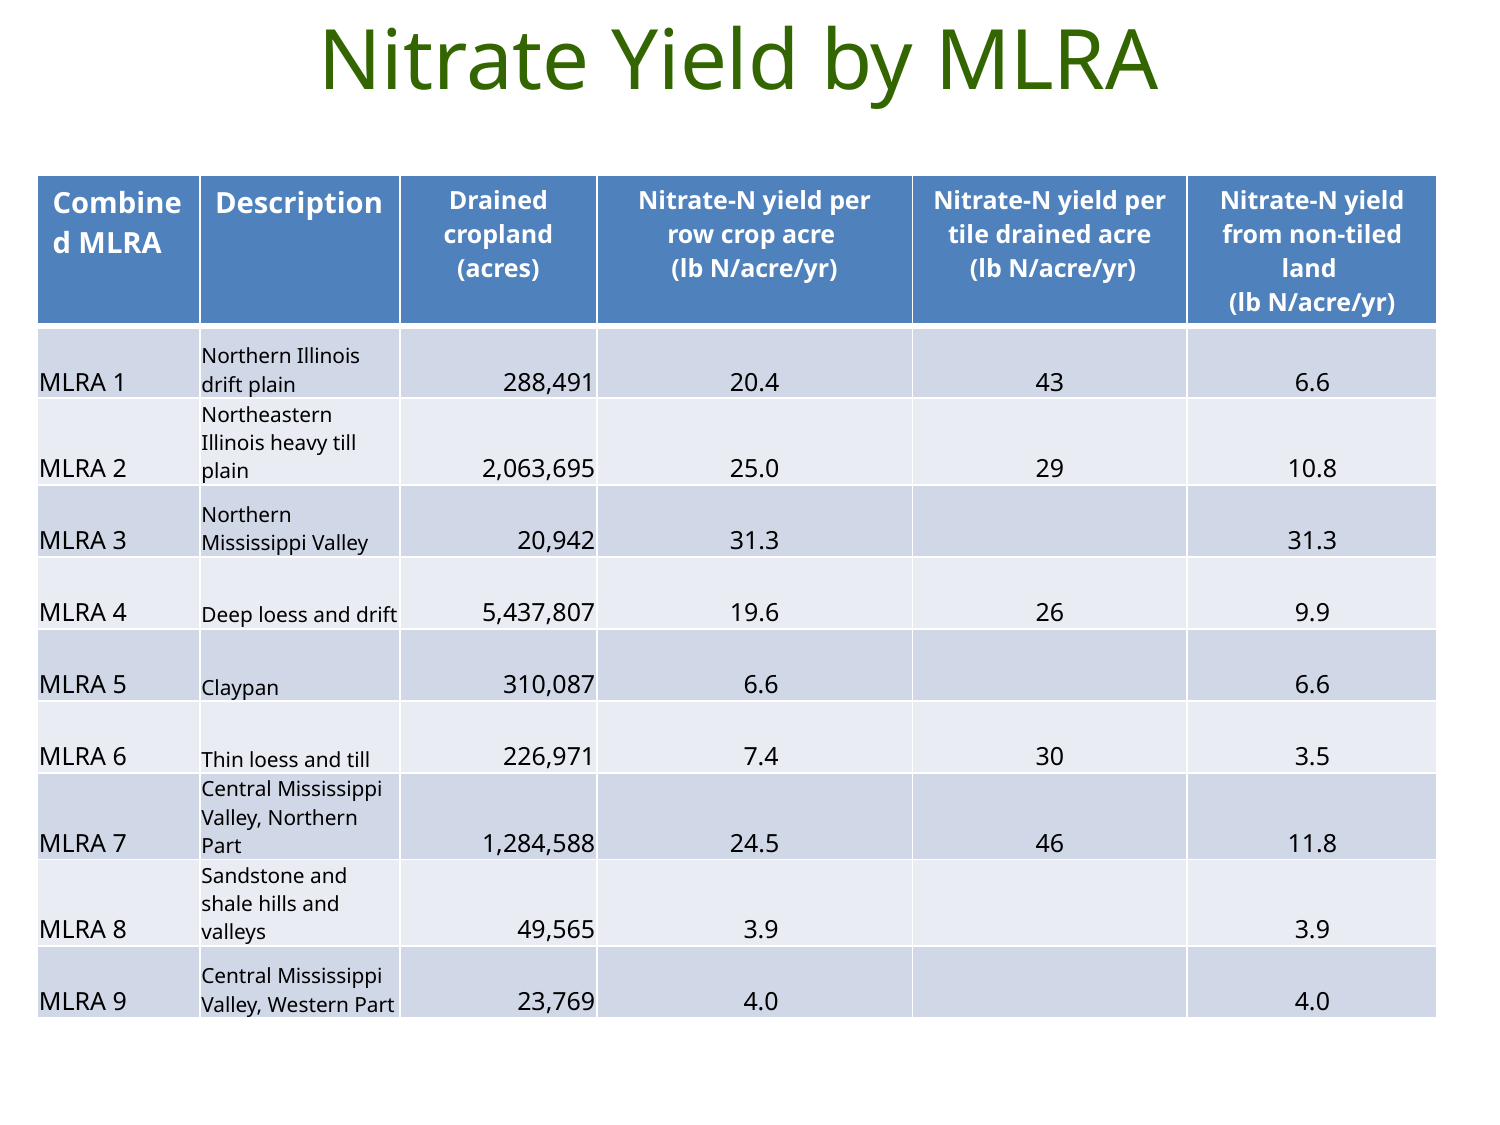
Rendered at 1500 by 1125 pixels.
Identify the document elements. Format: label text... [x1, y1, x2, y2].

table_cell 10.8 [1188, 399, 1436, 484]
table_header Description [201, 176, 399, 323]
table_cell MLRA 8 [38, 860, 199, 945]
table_cell 20.4 [598, 329, 912, 397]
table_cell 24.5 [598, 774, 912, 859]
title Nitrate Yield by MLRA [0, 0, 1500, 113]
table_cell [913, 860, 1186, 945]
table_cell 6.6 [1188, 329, 1436, 397]
table_cell 3.5 [1188, 702, 1436, 772]
table_cell Central Mississippi Valley, Northern Part [201, 774, 399, 859]
table_cell [913, 947, 1186, 1017]
table_cell MLRA 9 [38, 947, 199, 1017]
table_cell 3.9 [598, 860, 912, 945]
table_cell 46 [913, 774, 1186, 859]
table_cell [913, 486, 1186, 556]
table_cell 23,769 [401, 947, 596, 1017]
table_cell 1,284,588 [401, 774, 596, 859]
table_header Nitrate-N yield per tile drained acre (lb N/acre/yr) [913, 176, 1186, 323]
table_cell 310,087 [401, 630, 596, 700]
table_header Drained cropland (acres) [401, 176, 596, 323]
table_cell MLRA 6 [38, 702, 199, 772]
table_cell MLRA 1 [38, 329, 199, 397]
table_cell 19.6 [598, 558, 912, 628]
table_cell 31.3 [1188, 486, 1436, 556]
table_cell 288,491 [401, 329, 596, 397]
table_cell 2,063,695 [401, 399, 596, 484]
table_header Nitrate-N yield from non-tiled land (lb N/acre/yr) [1188, 176, 1436, 323]
table_cell 7.4 [598, 702, 912, 772]
table_cell 49,565 [401, 860, 596, 945]
table_cell Northeastern Illinois heavy till plain [201, 399, 399, 484]
table_cell 226,971 [401, 702, 596, 772]
table_cell 6.6 [1188, 630, 1436, 700]
table_cell 4.0 [598, 947, 912, 1017]
table_cell 3.9 [1188, 860, 1436, 945]
table_cell Deep loess and drift [201, 558, 399, 628]
table_cell [913, 630, 1186, 700]
table_cell 31.3 [598, 486, 912, 556]
table_cell MLRA 2 [38, 399, 199, 484]
table_cell 6.6 [598, 630, 912, 700]
table_cell 4.0 [1188, 947, 1436, 1017]
table_header Nitrate-N yield per row crop acre (lb N/acre/yr) [598, 176, 912, 323]
table_cell MLRA 4 [38, 558, 199, 628]
table_cell 9.9 [1188, 558, 1436, 628]
table_cell Claypan [201, 630, 399, 700]
table_header Combined MLRA [38, 176, 199, 323]
table_cell 20,942 [401, 486, 596, 556]
table_cell Northern Illinois drift plain [201, 329, 399, 397]
table_cell 26 [913, 558, 1186, 628]
table_cell 30 [913, 702, 1186, 772]
table_cell Thin loess and till [201, 702, 399, 772]
table_cell Northern Mississippi Valley [201, 486, 399, 556]
table_cell Sandstone and shale hills and valleys [201, 860, 399, 945]
table_cell MLRA 3 [38, 486, 199, 556]
table_cell Central Mississippi Valley, Western Part [201, 947, 399, 1017]
table_cell 25.0 [598, 399, 912, 484]
table_cell MLRA 7 [38, 774, 199, 859]
table_cell 29 [913, 399, 1186, 484]
table_cell 11.8 [1188, 774, 1436, 859]
table_cell 5,437,807 [401, 558, 596, 628]
table_cell 43 [913, 329, 1186, 397]
table_cell MLRA 5 [38, 630, 199, 700]
